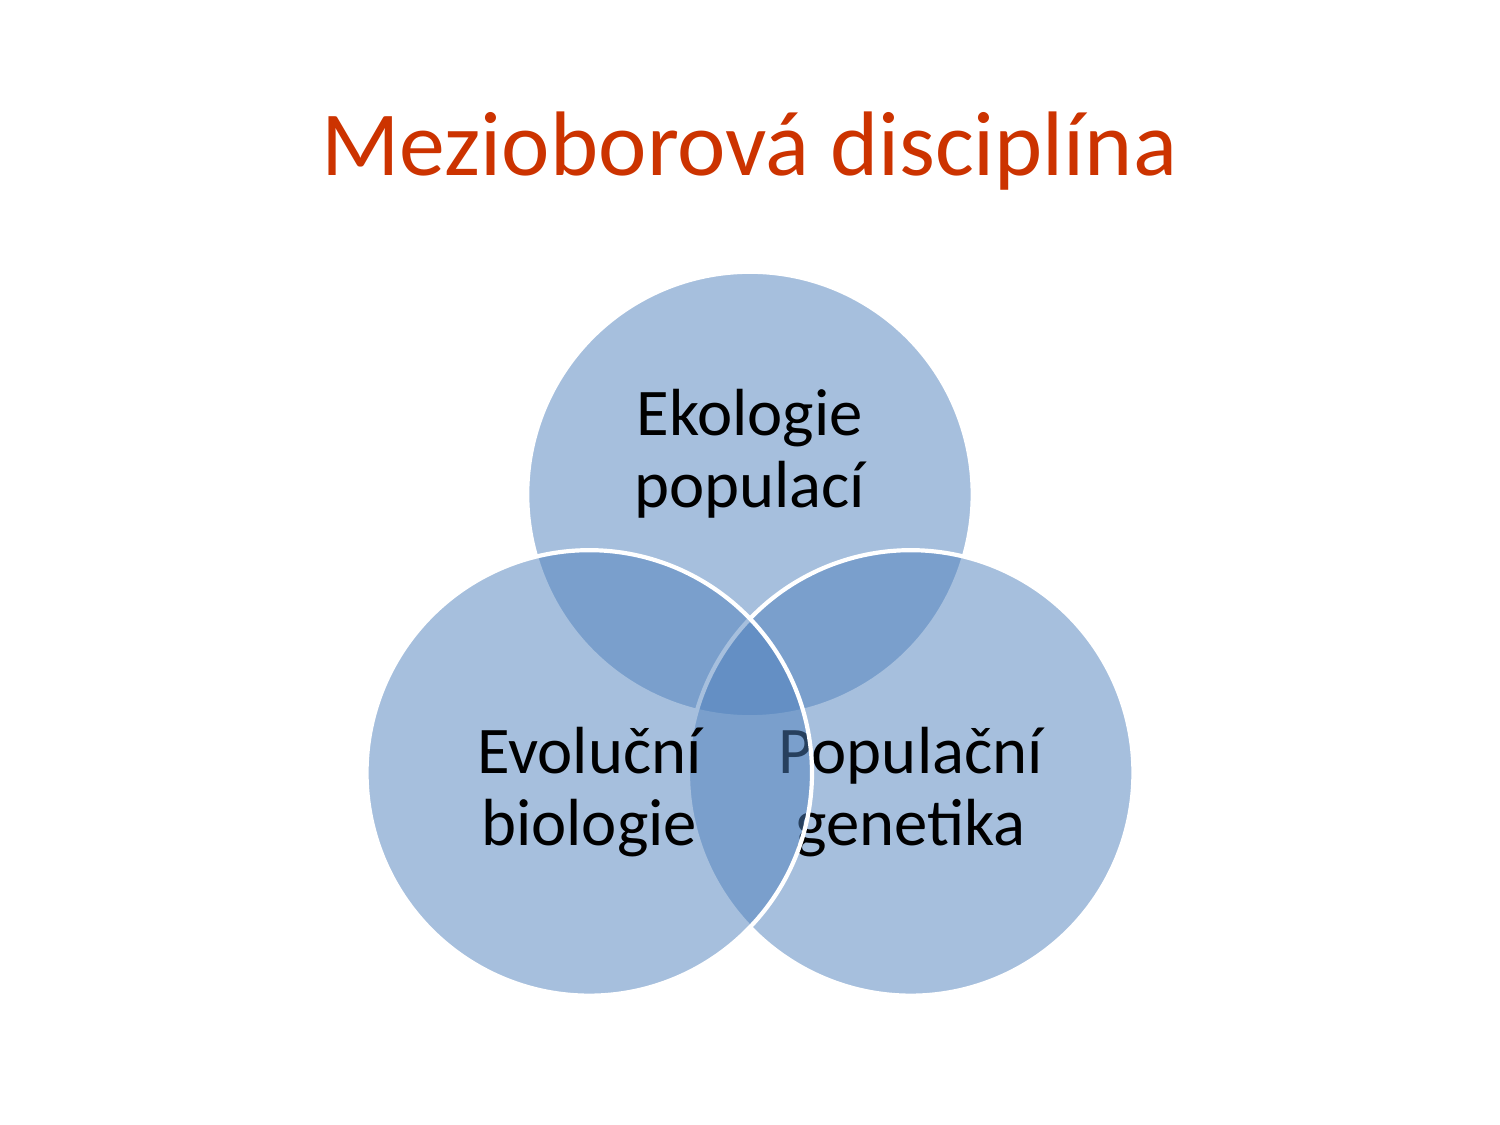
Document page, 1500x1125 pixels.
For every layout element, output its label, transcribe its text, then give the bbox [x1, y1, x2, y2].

title Mezioborová disciplína [75, 45, 1425, 233]
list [74, 262, 1426, 1006]
